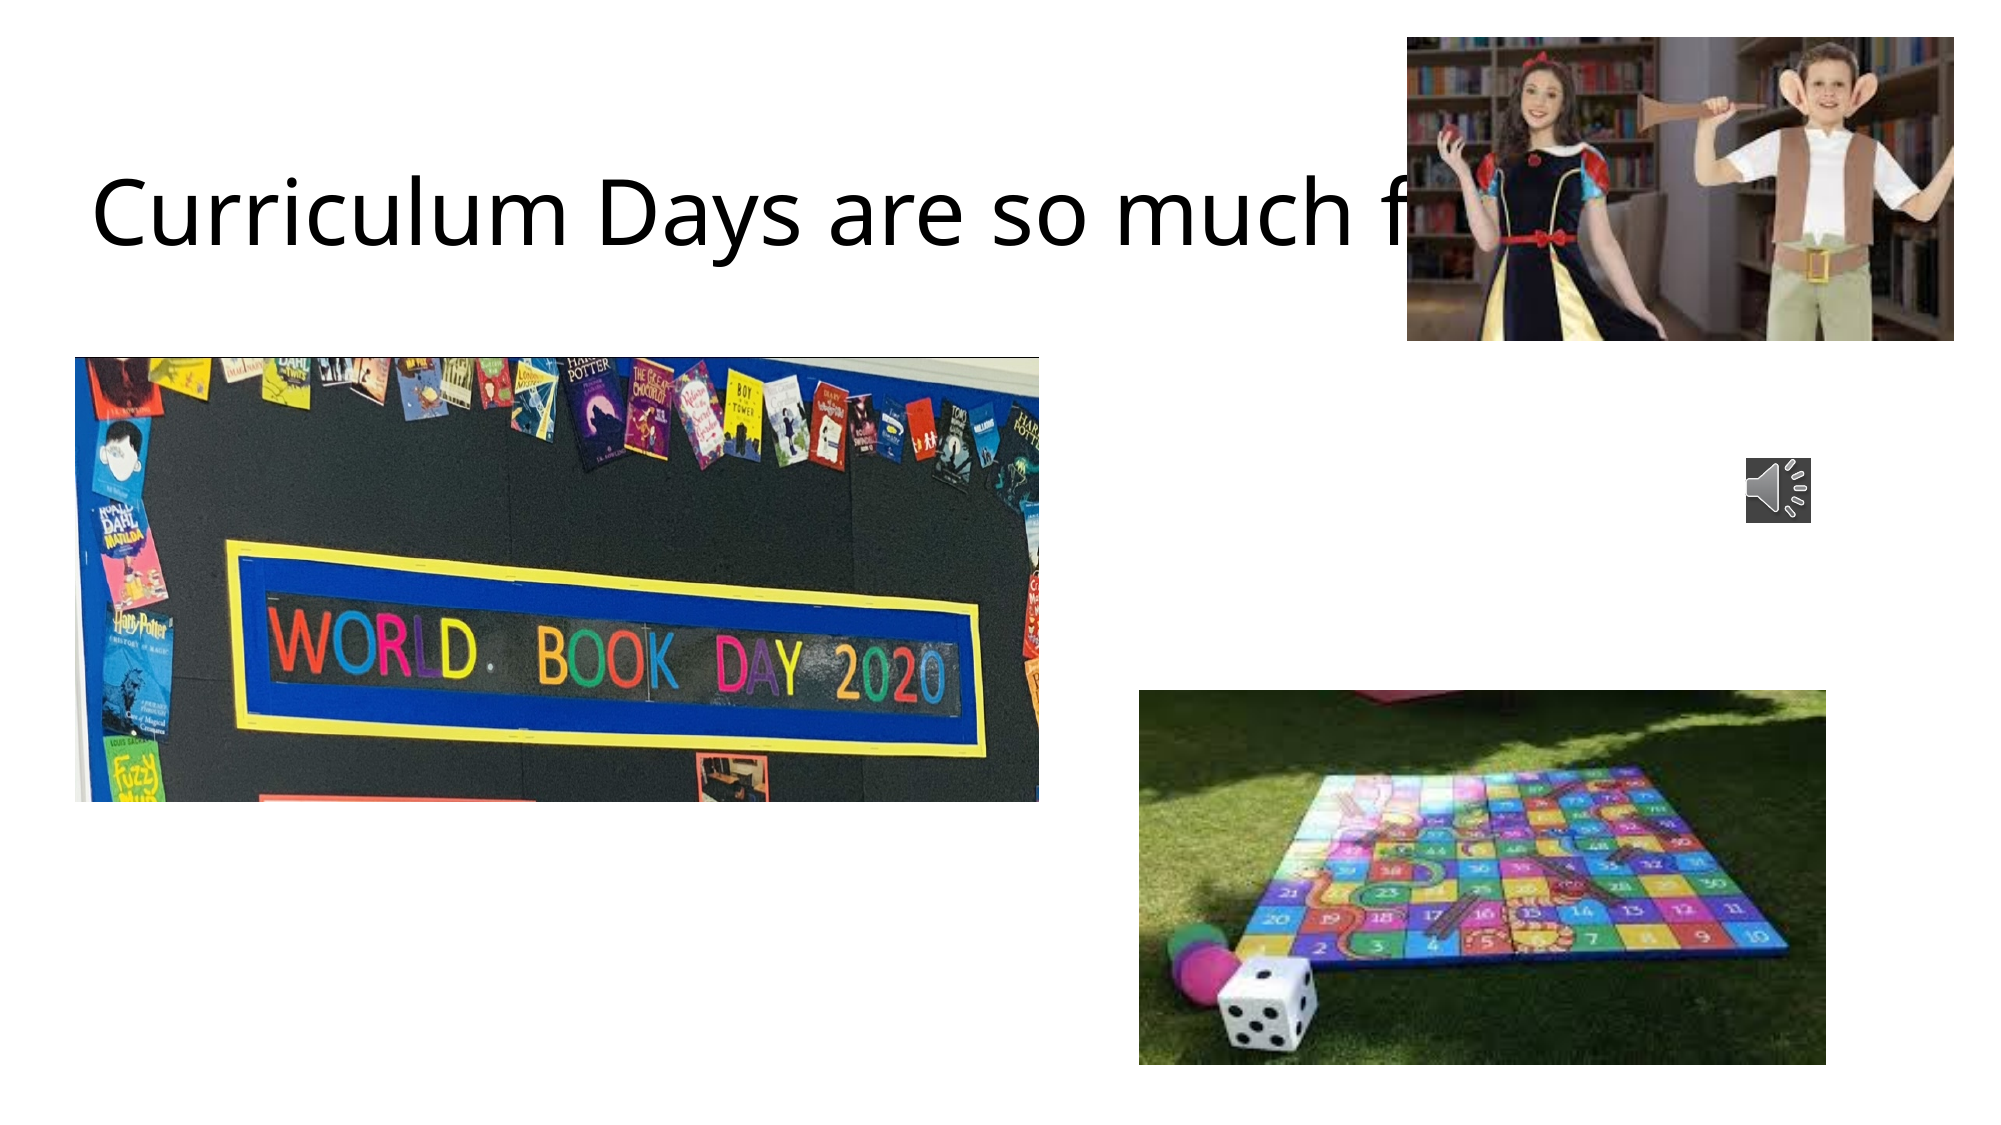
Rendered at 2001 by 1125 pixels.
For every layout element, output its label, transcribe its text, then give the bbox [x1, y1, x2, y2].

title Curriculum Days are so much fun ! [75, 107, 1407, 325]
picture [74, 357, 1091, 802]
picture [1407, 37, 1954, 341]
picture [1139, 690, 1826, 1065]
picture [1744, 456, 1812, 524]
